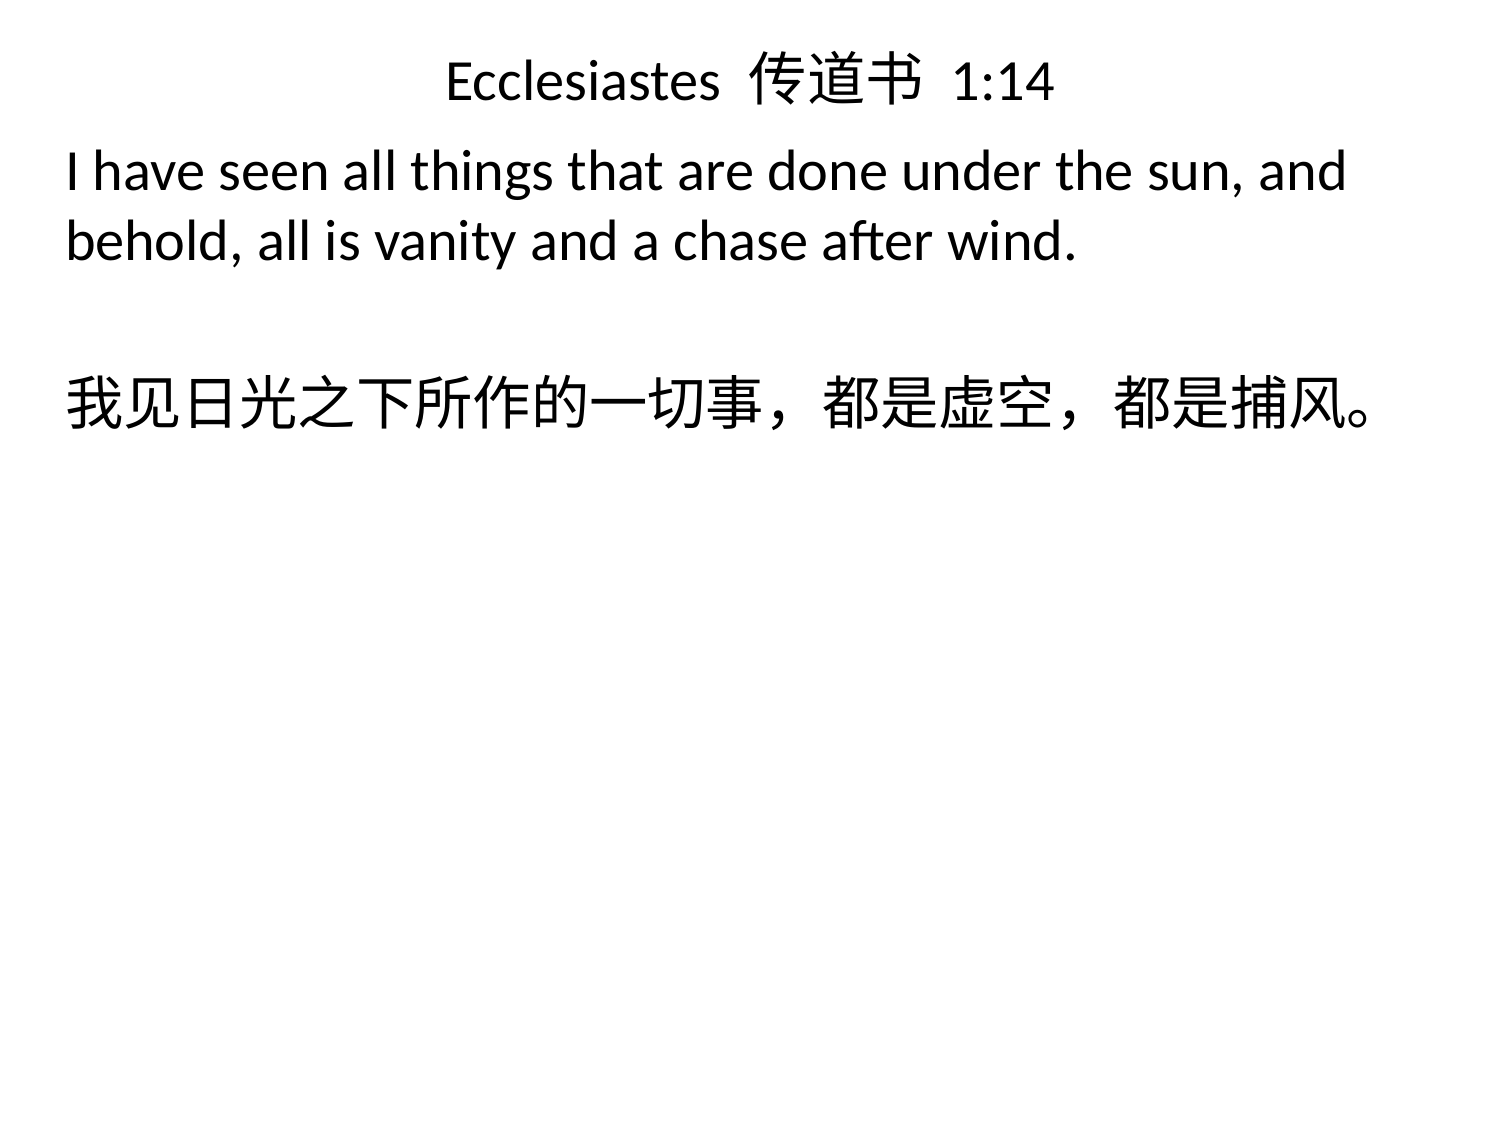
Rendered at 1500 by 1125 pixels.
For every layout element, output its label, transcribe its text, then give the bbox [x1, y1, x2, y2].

title Ecclesiastes 传道书 1:14 [75, 24, 1425, 125]
list I have seen all things that are done under the sun, and behold, all is vanity and a chase after wind. 我见日光之下所作的一切事，都是虚空，都是捕风。 [50, 125, 1450, 955]
